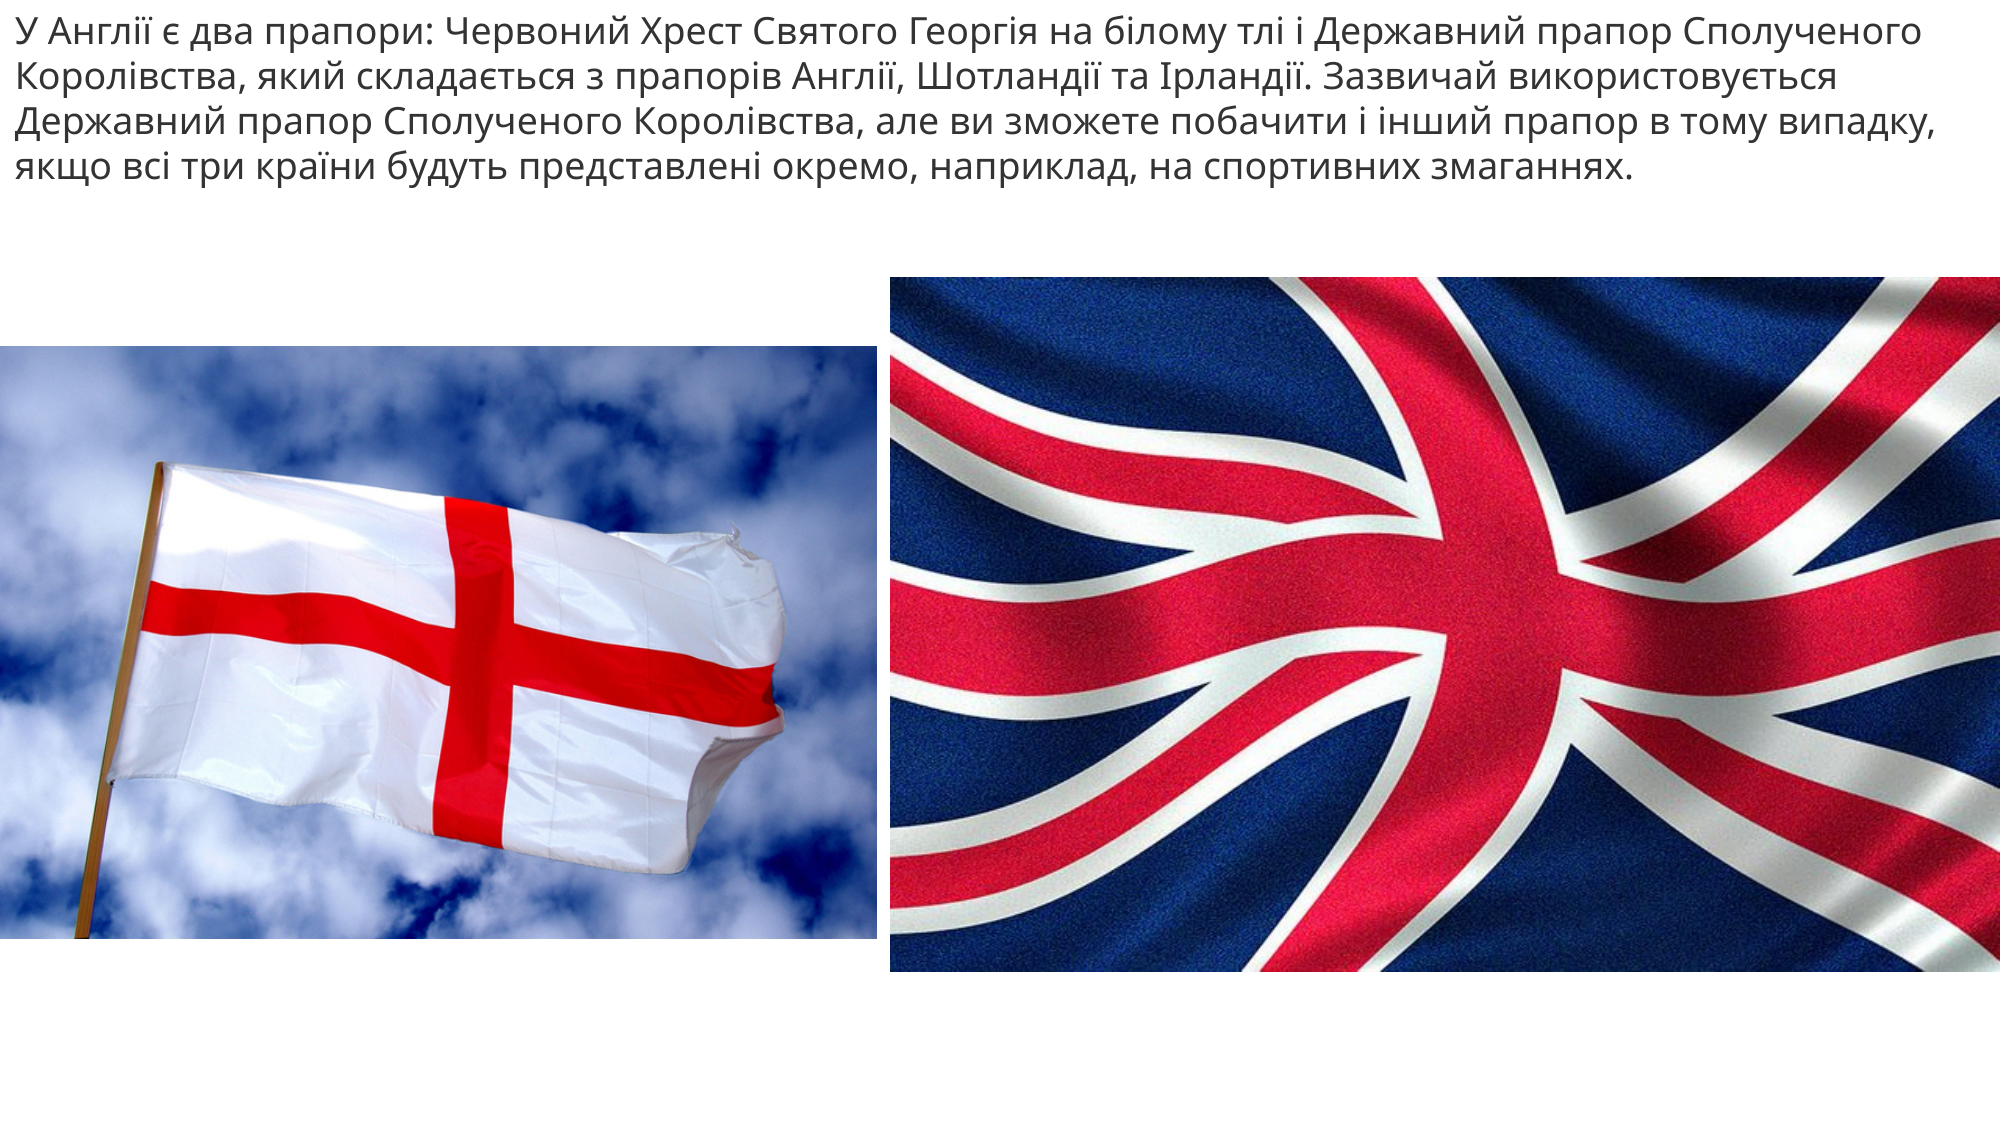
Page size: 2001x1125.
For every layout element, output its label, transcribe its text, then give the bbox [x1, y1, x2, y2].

picture [890, 277, 2000, 972]
picture [0, 346, 877, 939]
text_box У Англії є два прапори: Червоний Хрест Святого Георгія на білому тлі і Державний прапор Сполученого Королівства, який складається з прапорів Англії, Шотландії та Ірландії. Зазвичай використовується Державний прапор Сполученого Королівства, але ви зможете побачити і інший прапор в тому випадку, якщо всі три країни будуть представлені окремо, наприклад, на спортивних змаганнях. [0, 0, 2000, 195]
